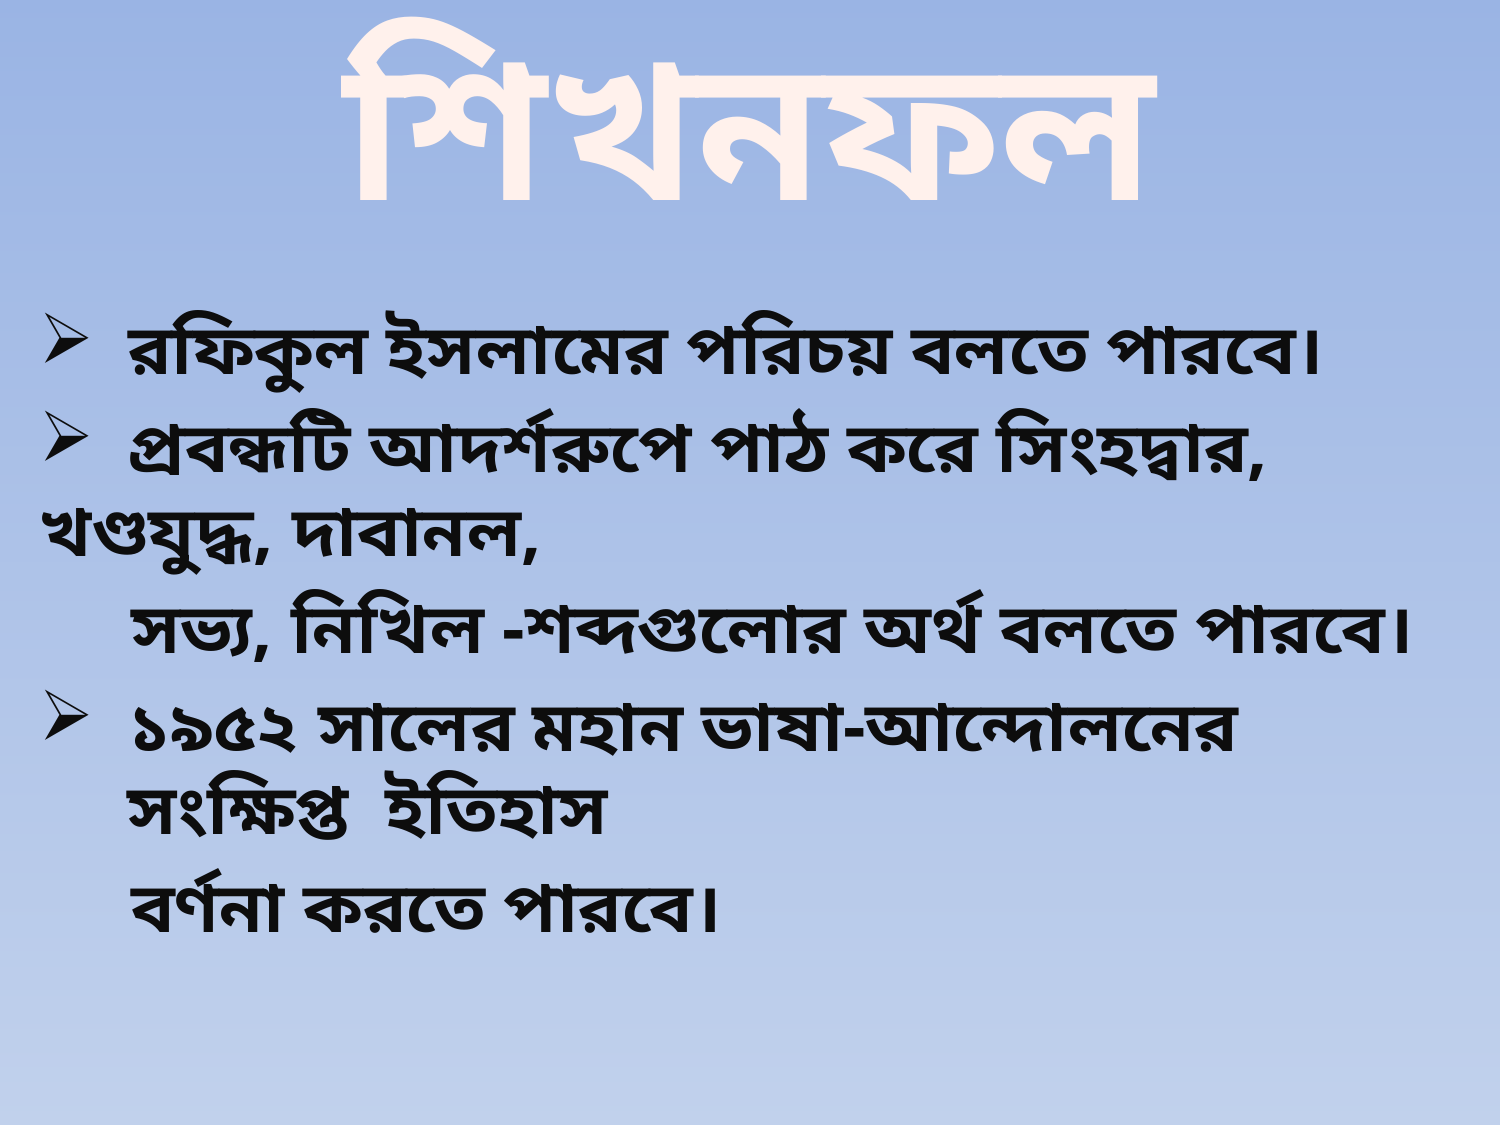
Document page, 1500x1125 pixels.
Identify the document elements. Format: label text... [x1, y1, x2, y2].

title শিখনফল [112, 0, 1388, 200]
subtitle রফিকুল ইসলামের পরিচয় বলতে পারবে। প্রবন্ধটি আদর্শরুপে পাঠ করে সিংহদ্বার, খণ্ডযুদ্ধ, দাবানল, সভ্য, নিখিল -শব্দগুলোর অর্থ বলতে পারবে। ১৯৫২ সালের মহান ভাষা-আন্দোলনের সংক্ষিপ্ত ইতিহাস বর্ণনা করতে পারবে। [24, 200, 1475, 963]
